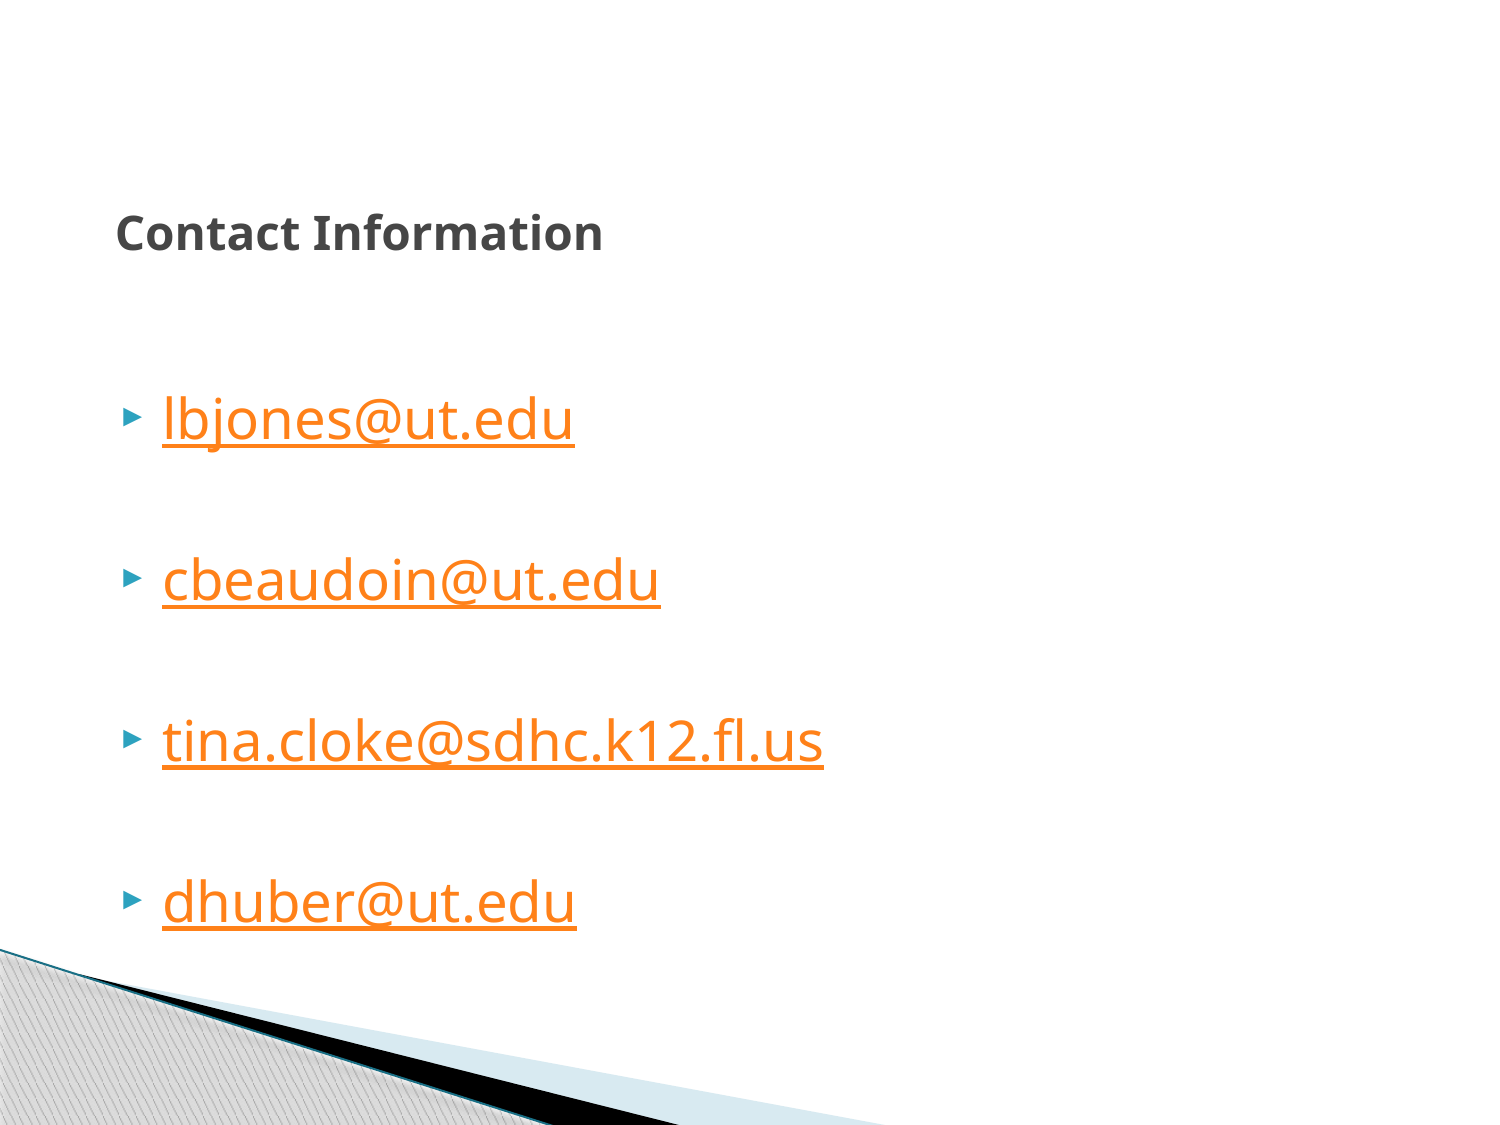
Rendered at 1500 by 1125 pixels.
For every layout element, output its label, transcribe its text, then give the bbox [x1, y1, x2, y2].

list lbjones@ut.edu cbeaudoin@ut.edu tina.cloke@sdhc.k12.fl.us dhuber@ut.edu [87, 299, 1400, 1030]
title Contact Information [99, 137, 1450, 325]
